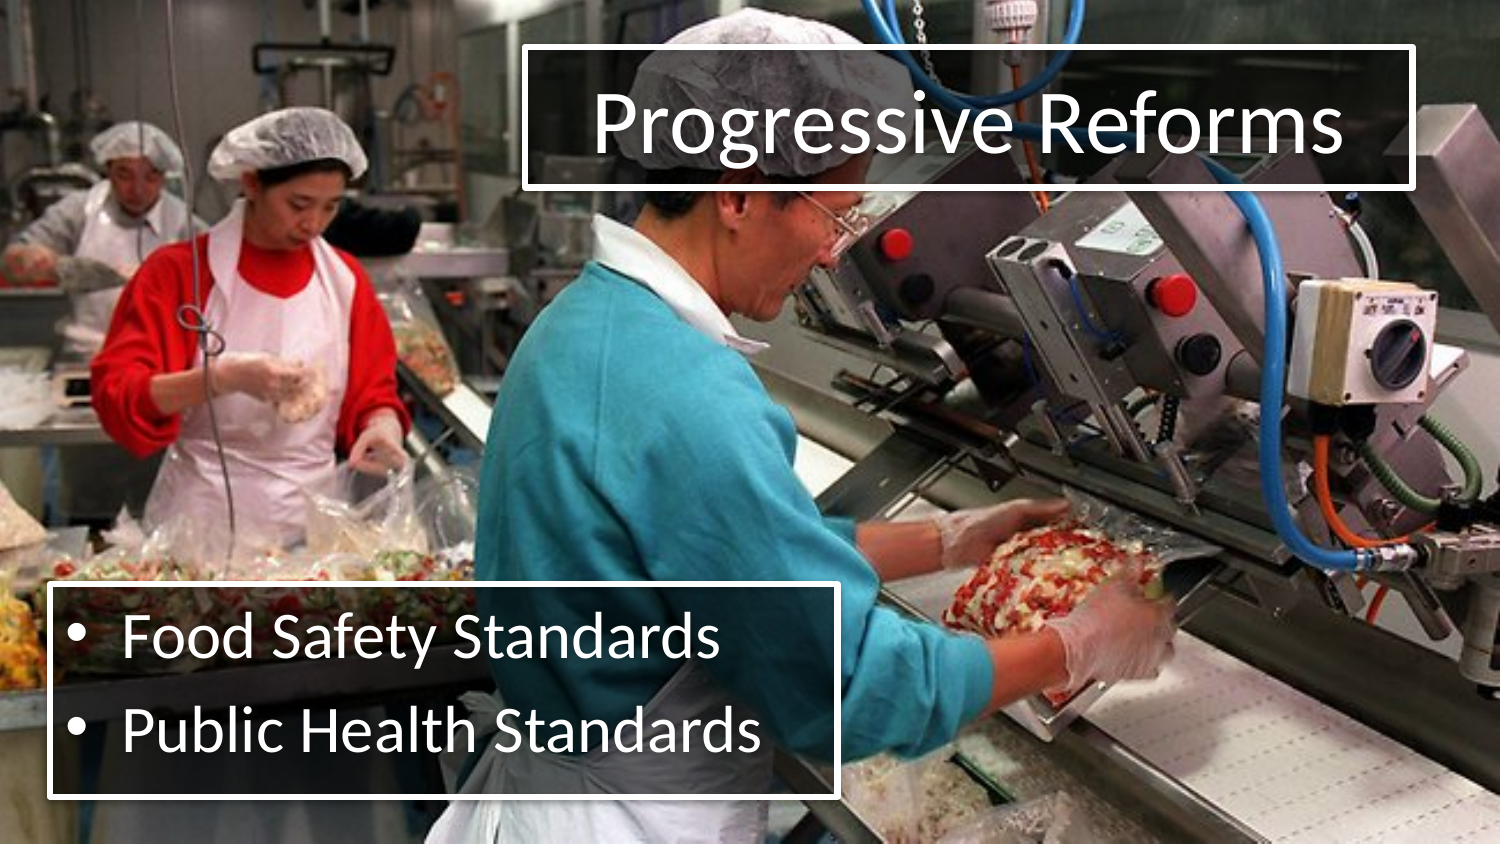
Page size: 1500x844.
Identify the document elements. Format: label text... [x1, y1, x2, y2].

title Progressive Reforms [522, 44, 1416, 191]
list Food Safety Standards Public Health Standards [47, 581, 841, 800]
picture [0, 0, 1500, 844]
